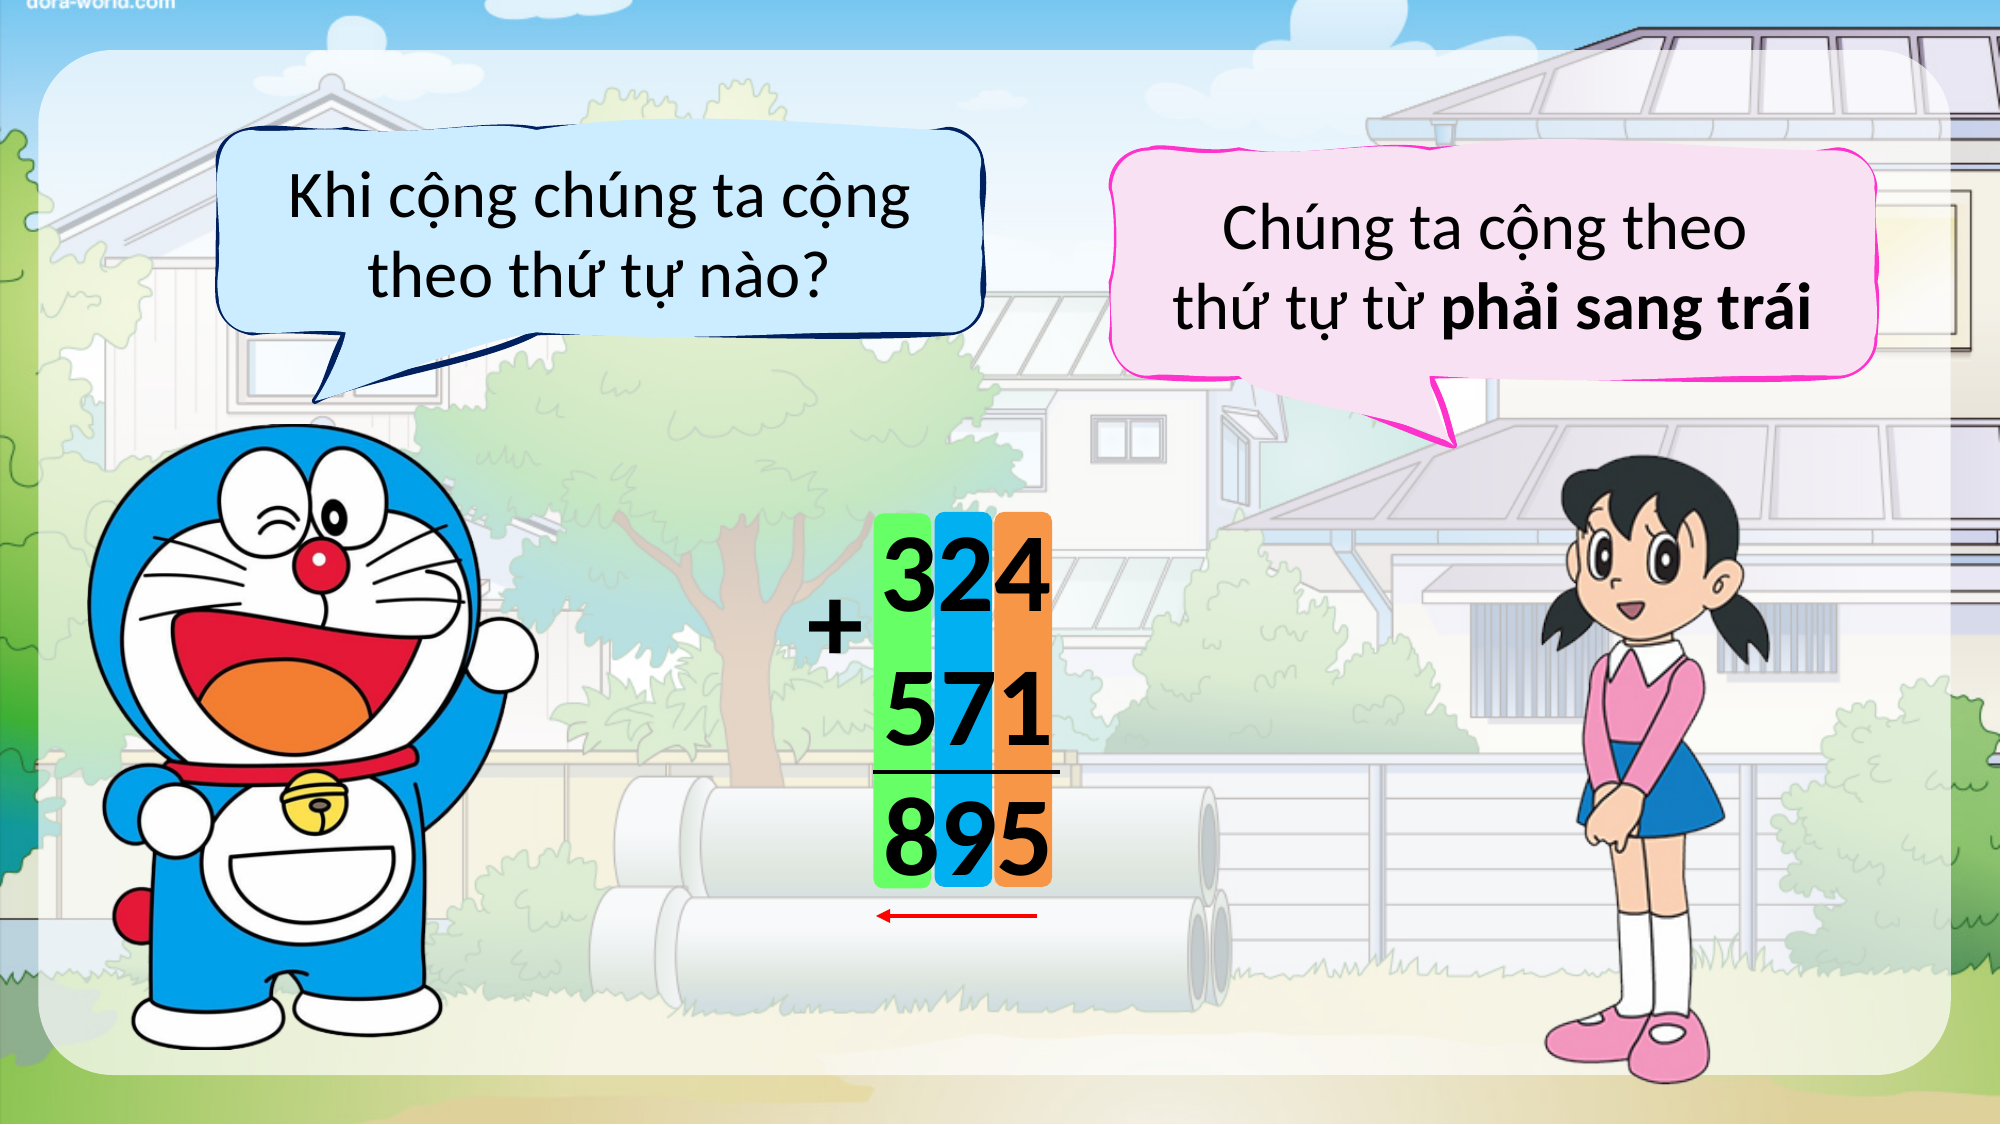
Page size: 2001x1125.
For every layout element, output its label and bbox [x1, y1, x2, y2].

picture [0, 0, 2000, 1124]
text_box [684, 491, 1120, 917]
